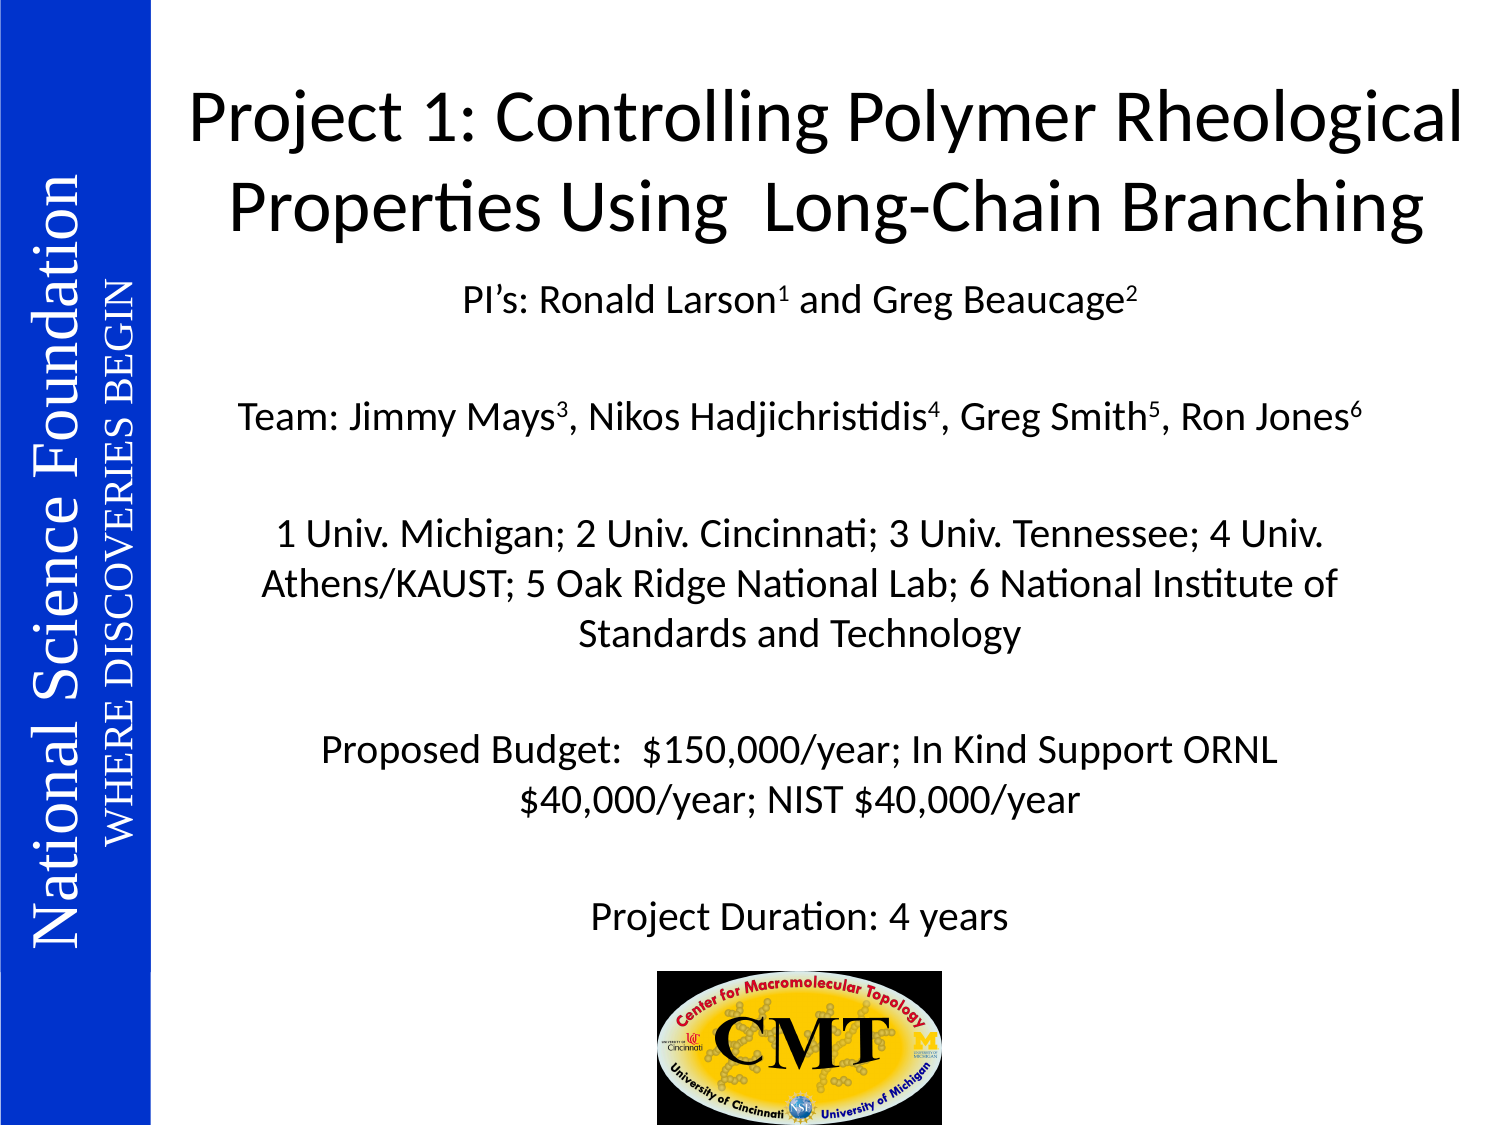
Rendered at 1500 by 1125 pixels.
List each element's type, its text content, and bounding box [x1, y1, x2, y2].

title Project 1: Controlling Polymer Rheological Properties Using Long-Chain Branching [158, 81, 1497, 342]
subtitle PI’s: Ronald Larson1 and Greg Beaucage2 Team: Jimmy Mays3, Nikos Hadjichristidis4, Greg Smith5, Ron Jones6 1 Univ. Michigan; 2 Univ. Cincinnati; 3 Univ. Tennessee; 4 Univ. Athens/KAUST; 5 Oak Ridge National Lab; 6 National Institute of Standards and Technology Proposed Budget: $150,000/year; In Kind Support ORNL $40,000/year; NIST $40,000/year Project Duration: 4 years [199, 264, 1401, 959]
picture [657, 971, 942, 1125]
